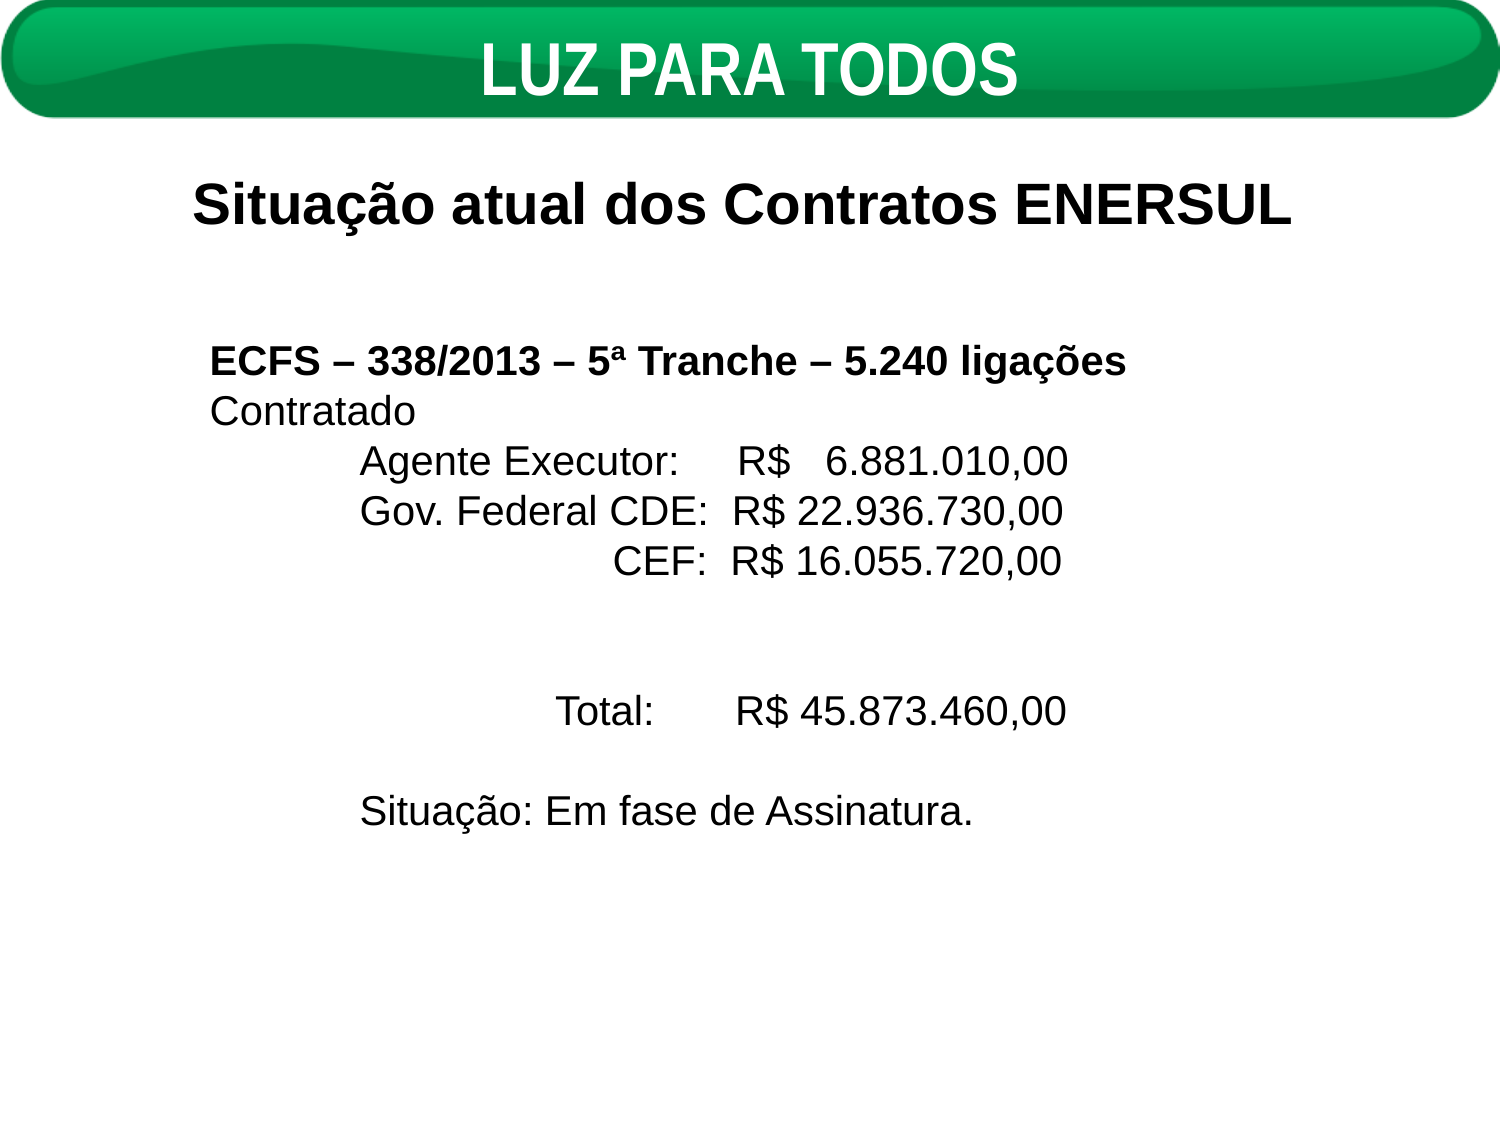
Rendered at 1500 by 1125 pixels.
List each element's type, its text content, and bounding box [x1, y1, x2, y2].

text_box Situação atual dos Contratos ENERSUL [178, 159, 1309, 245]
text_box ECFS – 338/2013 – 5ª Tranche – 5.240 ligações Contratado Agente Executor: R$ 6.881.010,00 Gov. Federal CDE: R$ 22.936.730,00 CEF: R$ 16.055.720,00 Total: R$ 45.873.460,00 Situação: Em fase de Assinatura. [194, 326, 1353, 842]
picture [0, 0, 1500, 119]
list LUZ PARA TODOS [0, 126, 1500, 666]
